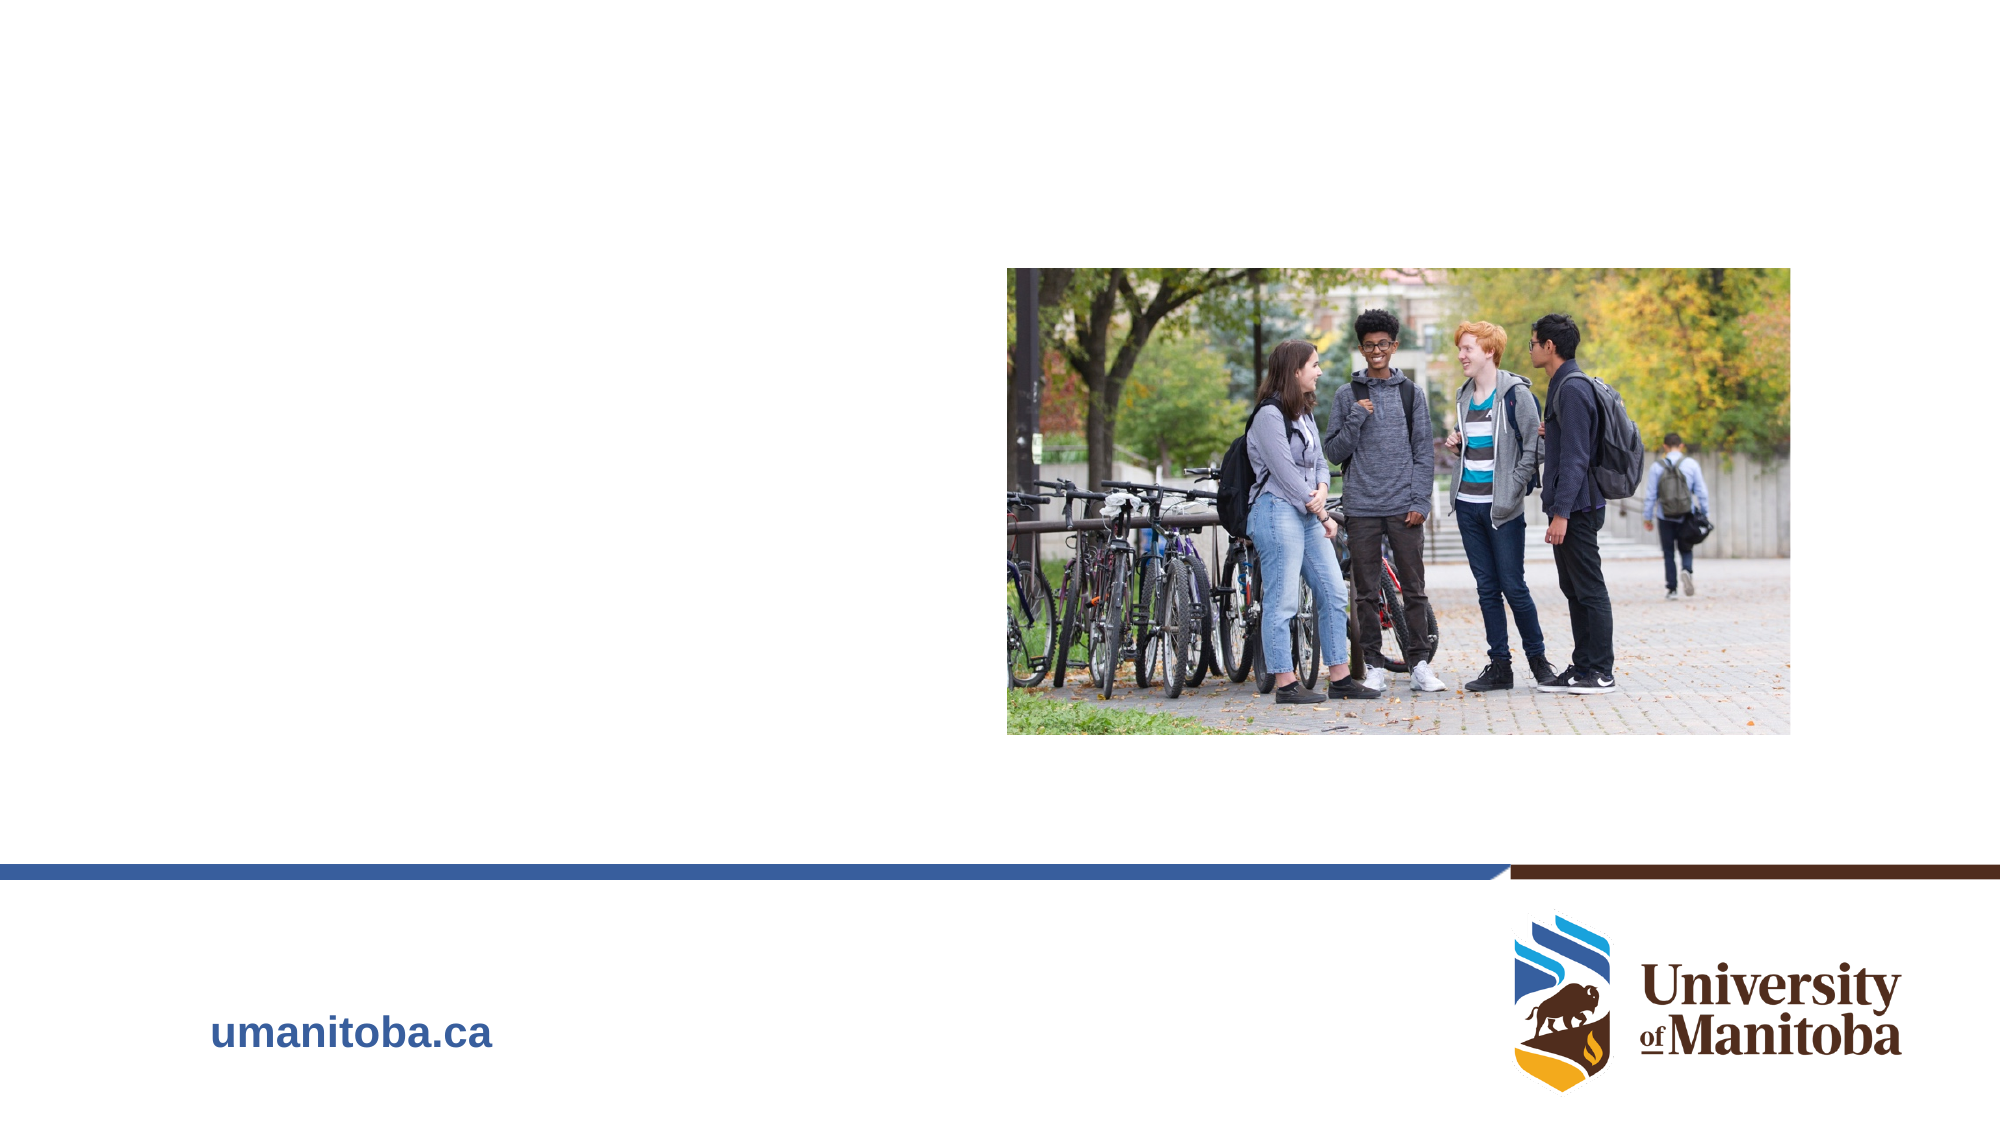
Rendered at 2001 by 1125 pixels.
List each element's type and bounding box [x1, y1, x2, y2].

picture [1007, 268, 1791, 735]
picture [1510, 907, 1902, 1097]
